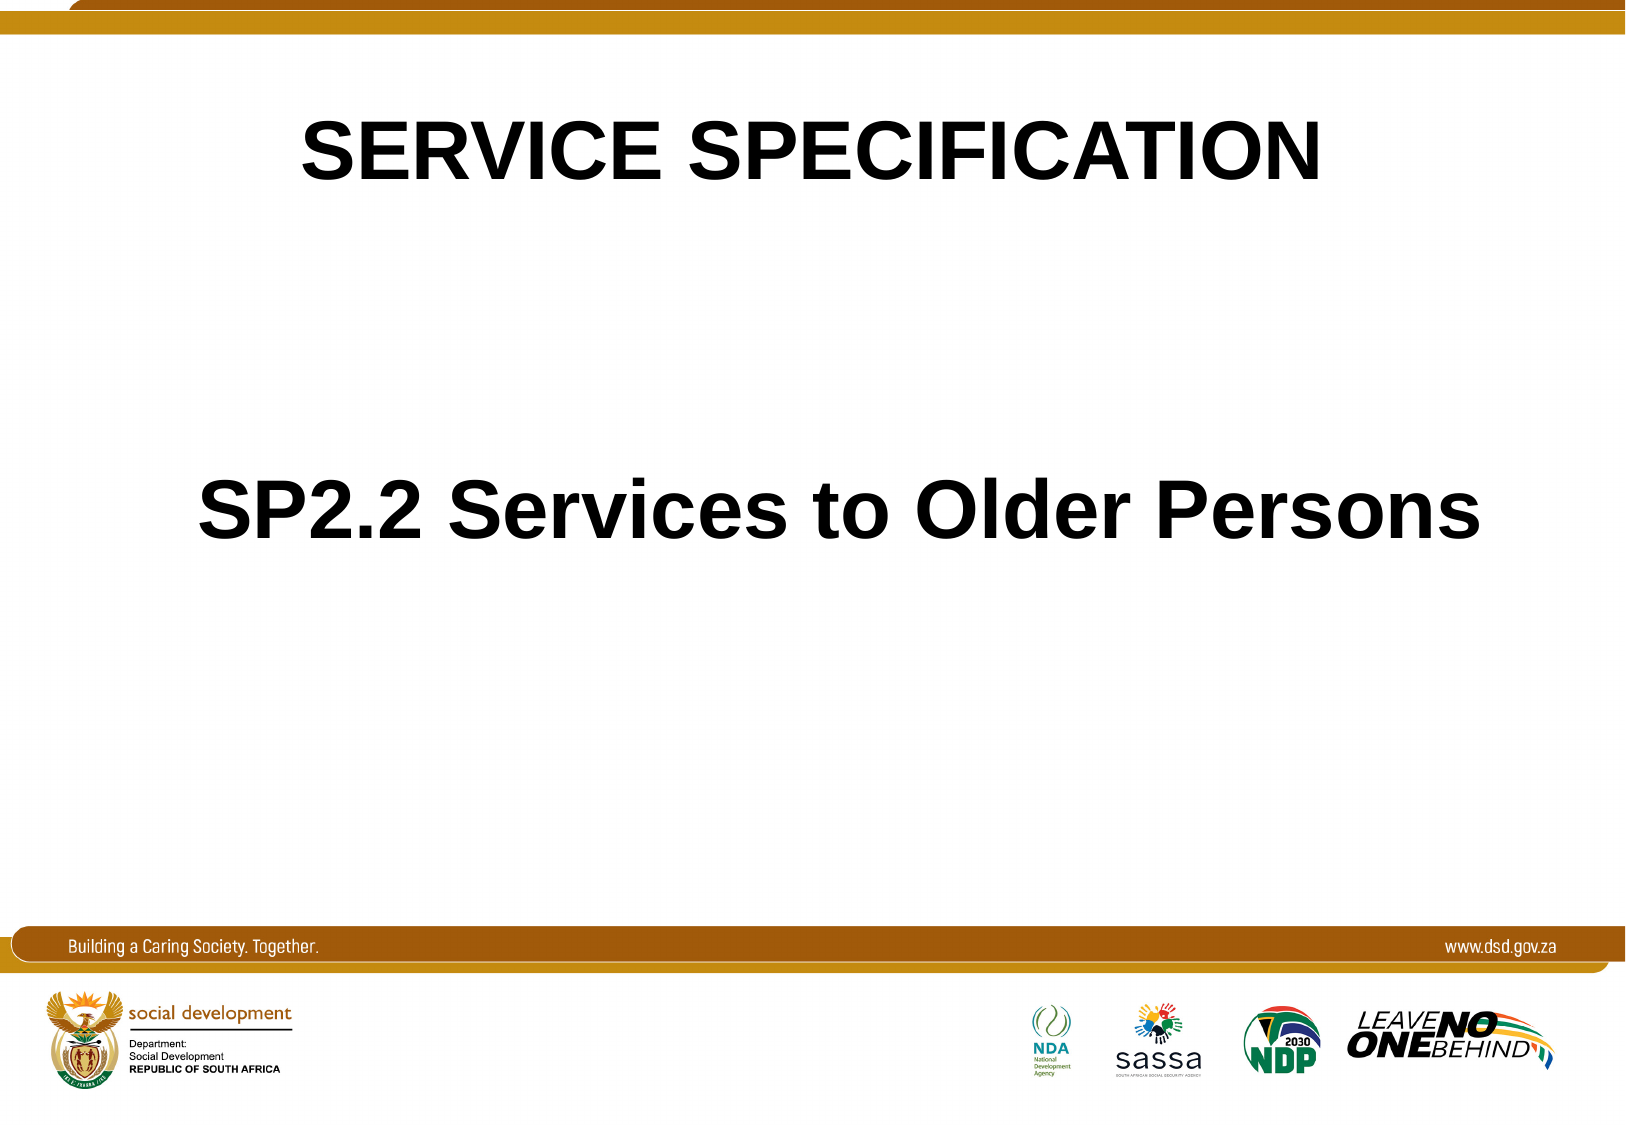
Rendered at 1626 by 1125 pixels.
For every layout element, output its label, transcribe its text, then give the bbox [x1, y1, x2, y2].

picture [0, 0, 1626, 1125]
text_box SERVICE SPECIFICATION SP2.2 Services to Older Persons [121, 99, 1504, 875]
